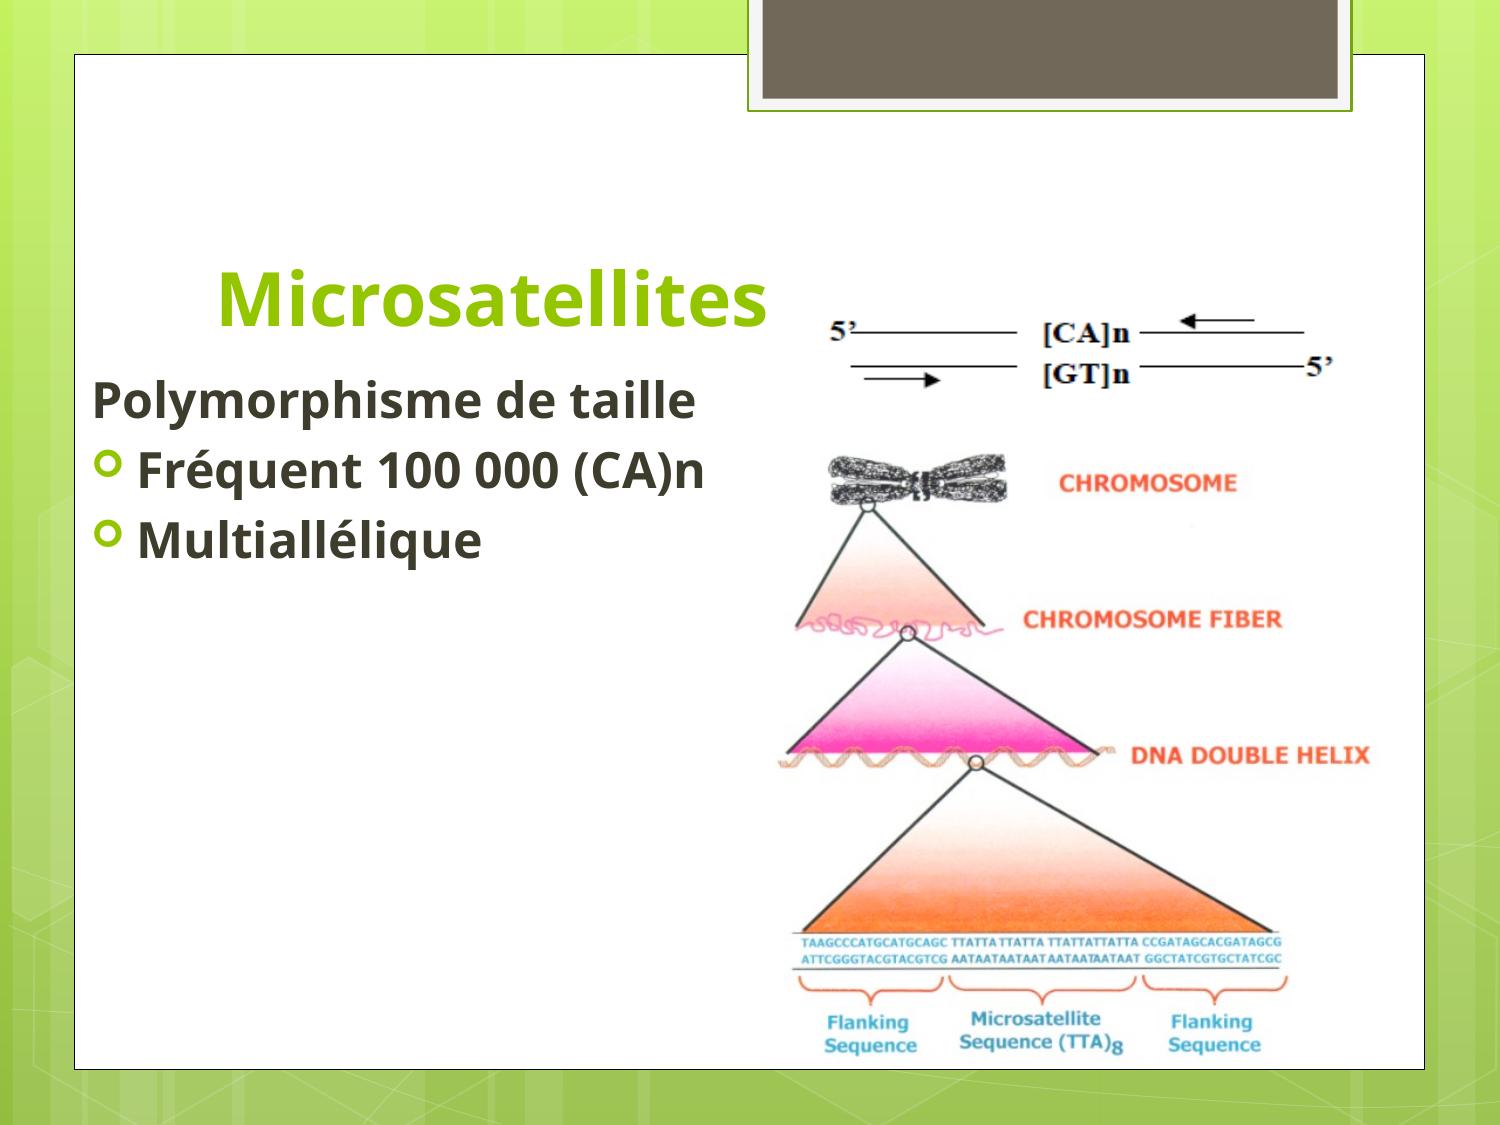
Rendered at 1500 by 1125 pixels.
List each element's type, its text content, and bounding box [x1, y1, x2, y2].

picture [808, 302, 1341, 421]
list Polymorphisme de taille Fréquent 100 000 (CA)n Multiallélique [64, 291, 1415, 1012]
title Microsatellites [171, 168, 1324, 291]
picture [773, 443, 1379, 1065]
